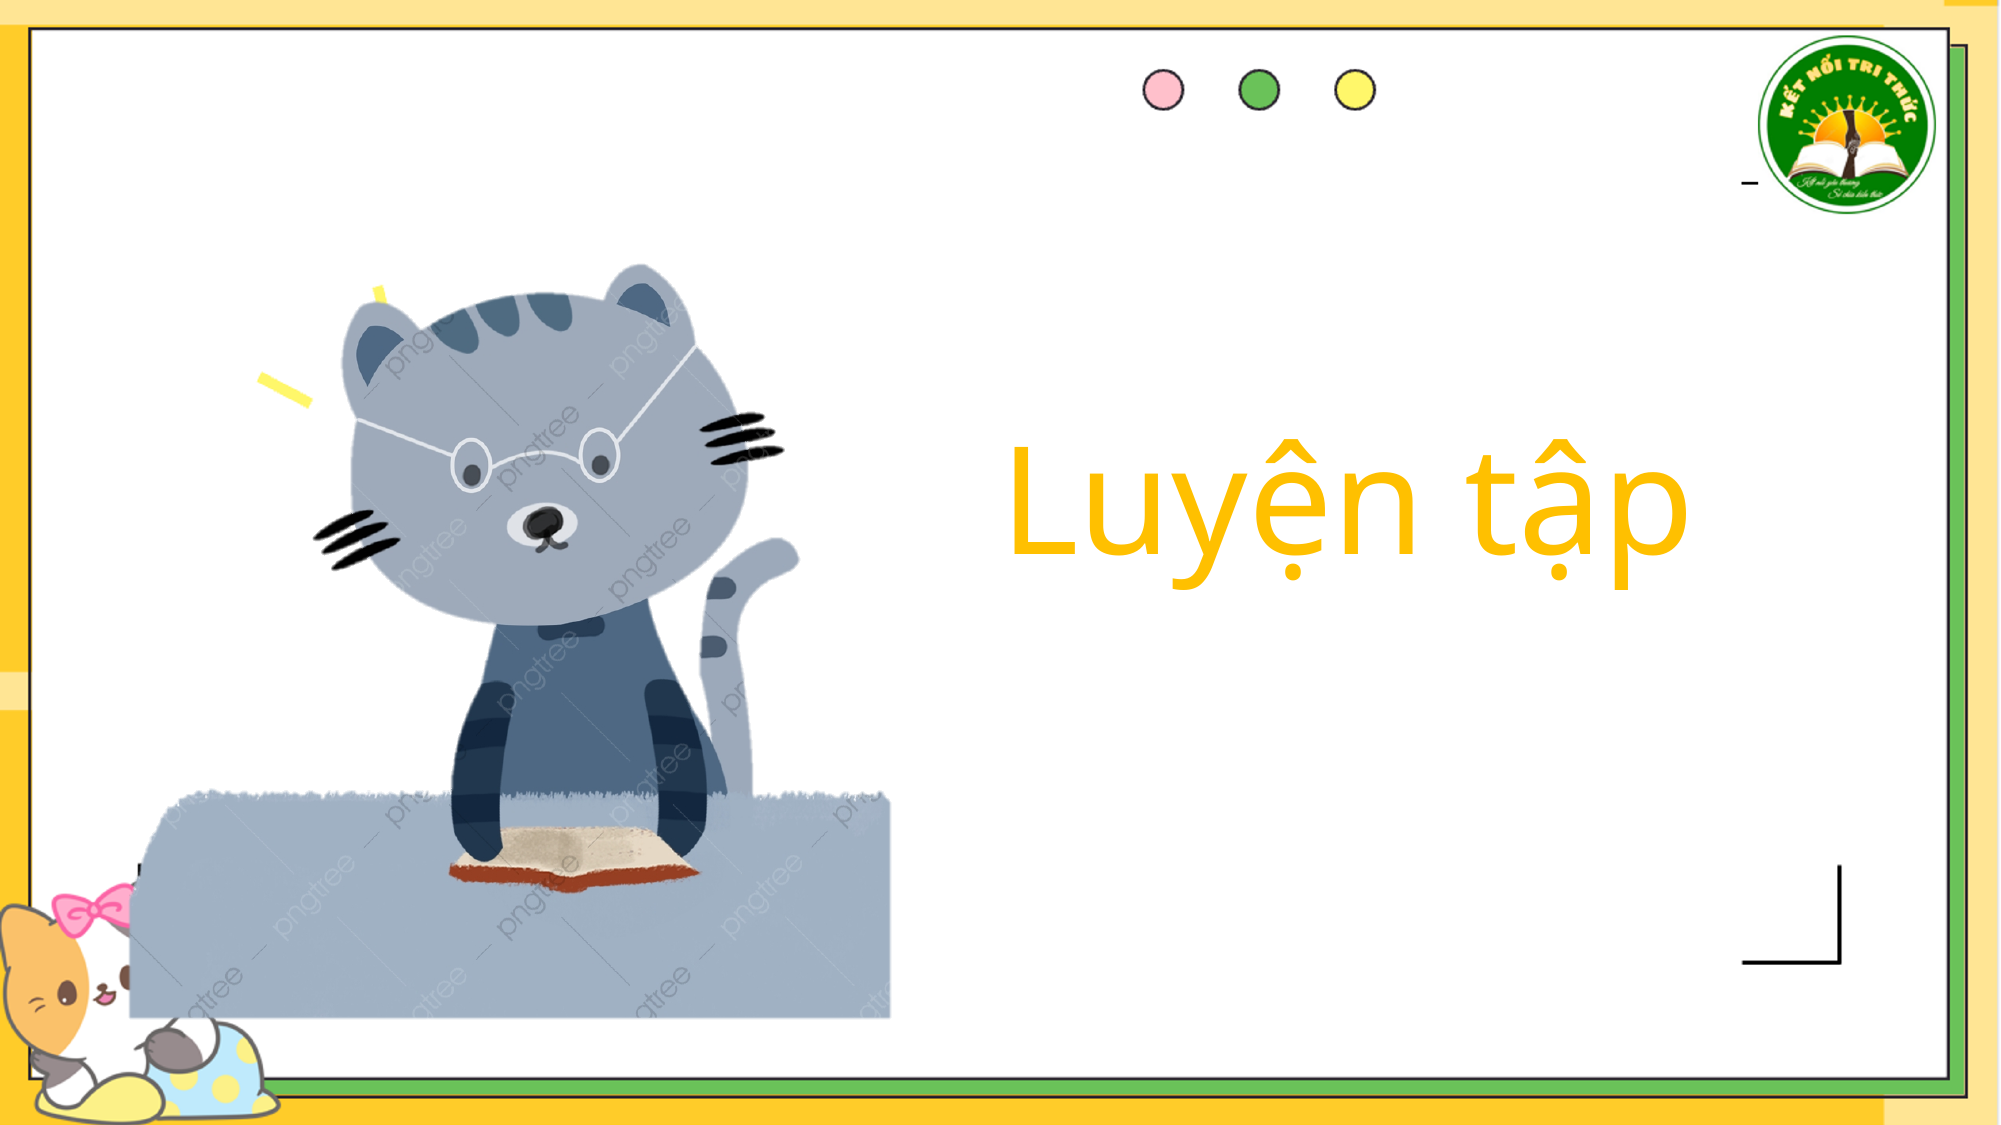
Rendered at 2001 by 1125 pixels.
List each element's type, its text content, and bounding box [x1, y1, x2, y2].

picture [0, 0, 2001, 1125]
text_box Luyện tập [985, 397, 1842, 593]
